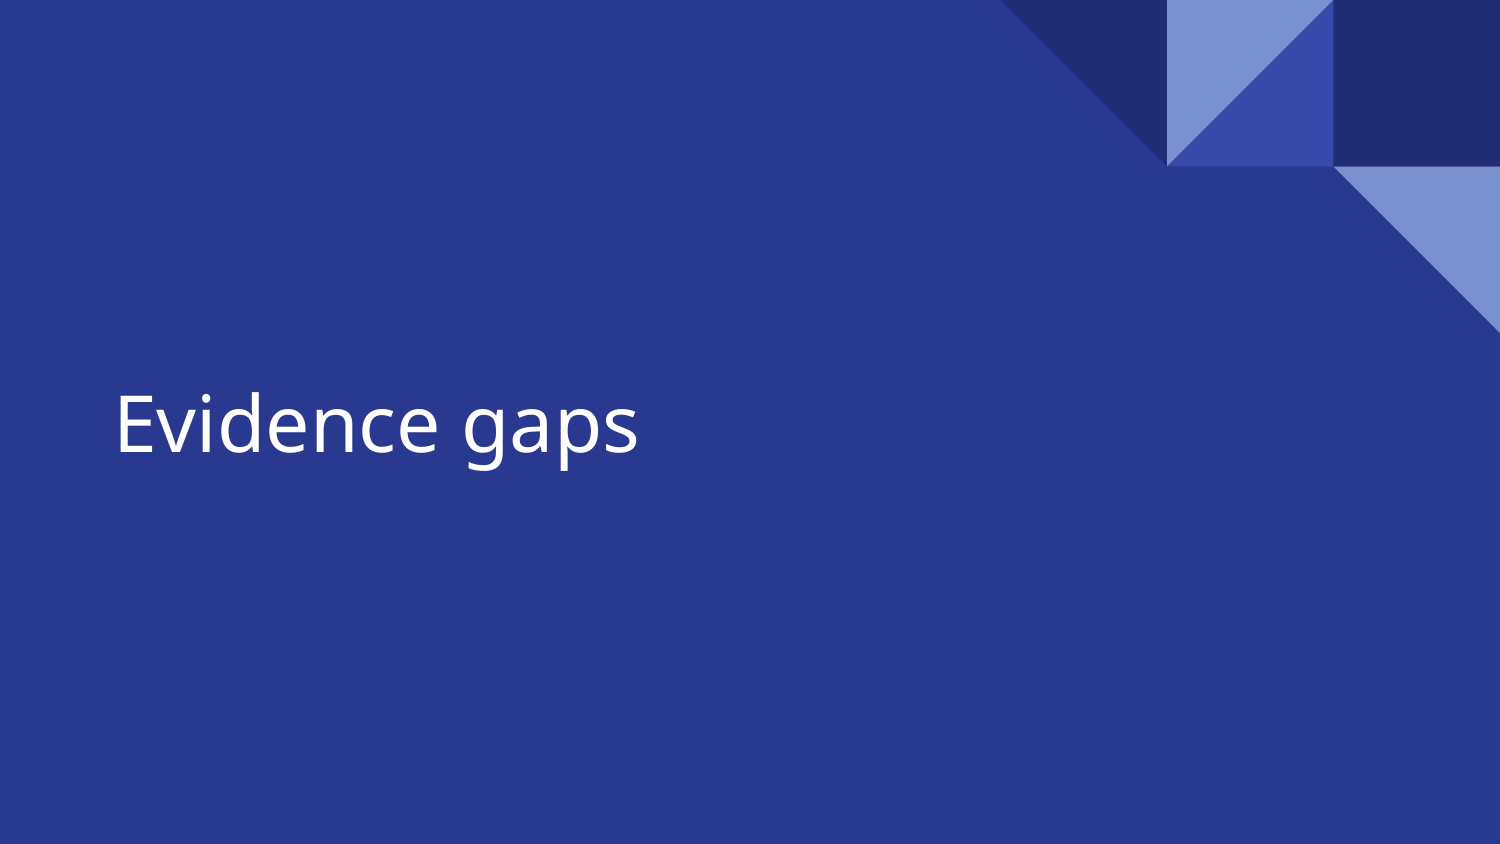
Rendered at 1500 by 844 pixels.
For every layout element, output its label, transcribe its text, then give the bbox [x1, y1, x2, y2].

title Evidence gaps [98, 353, 1447, 491]
